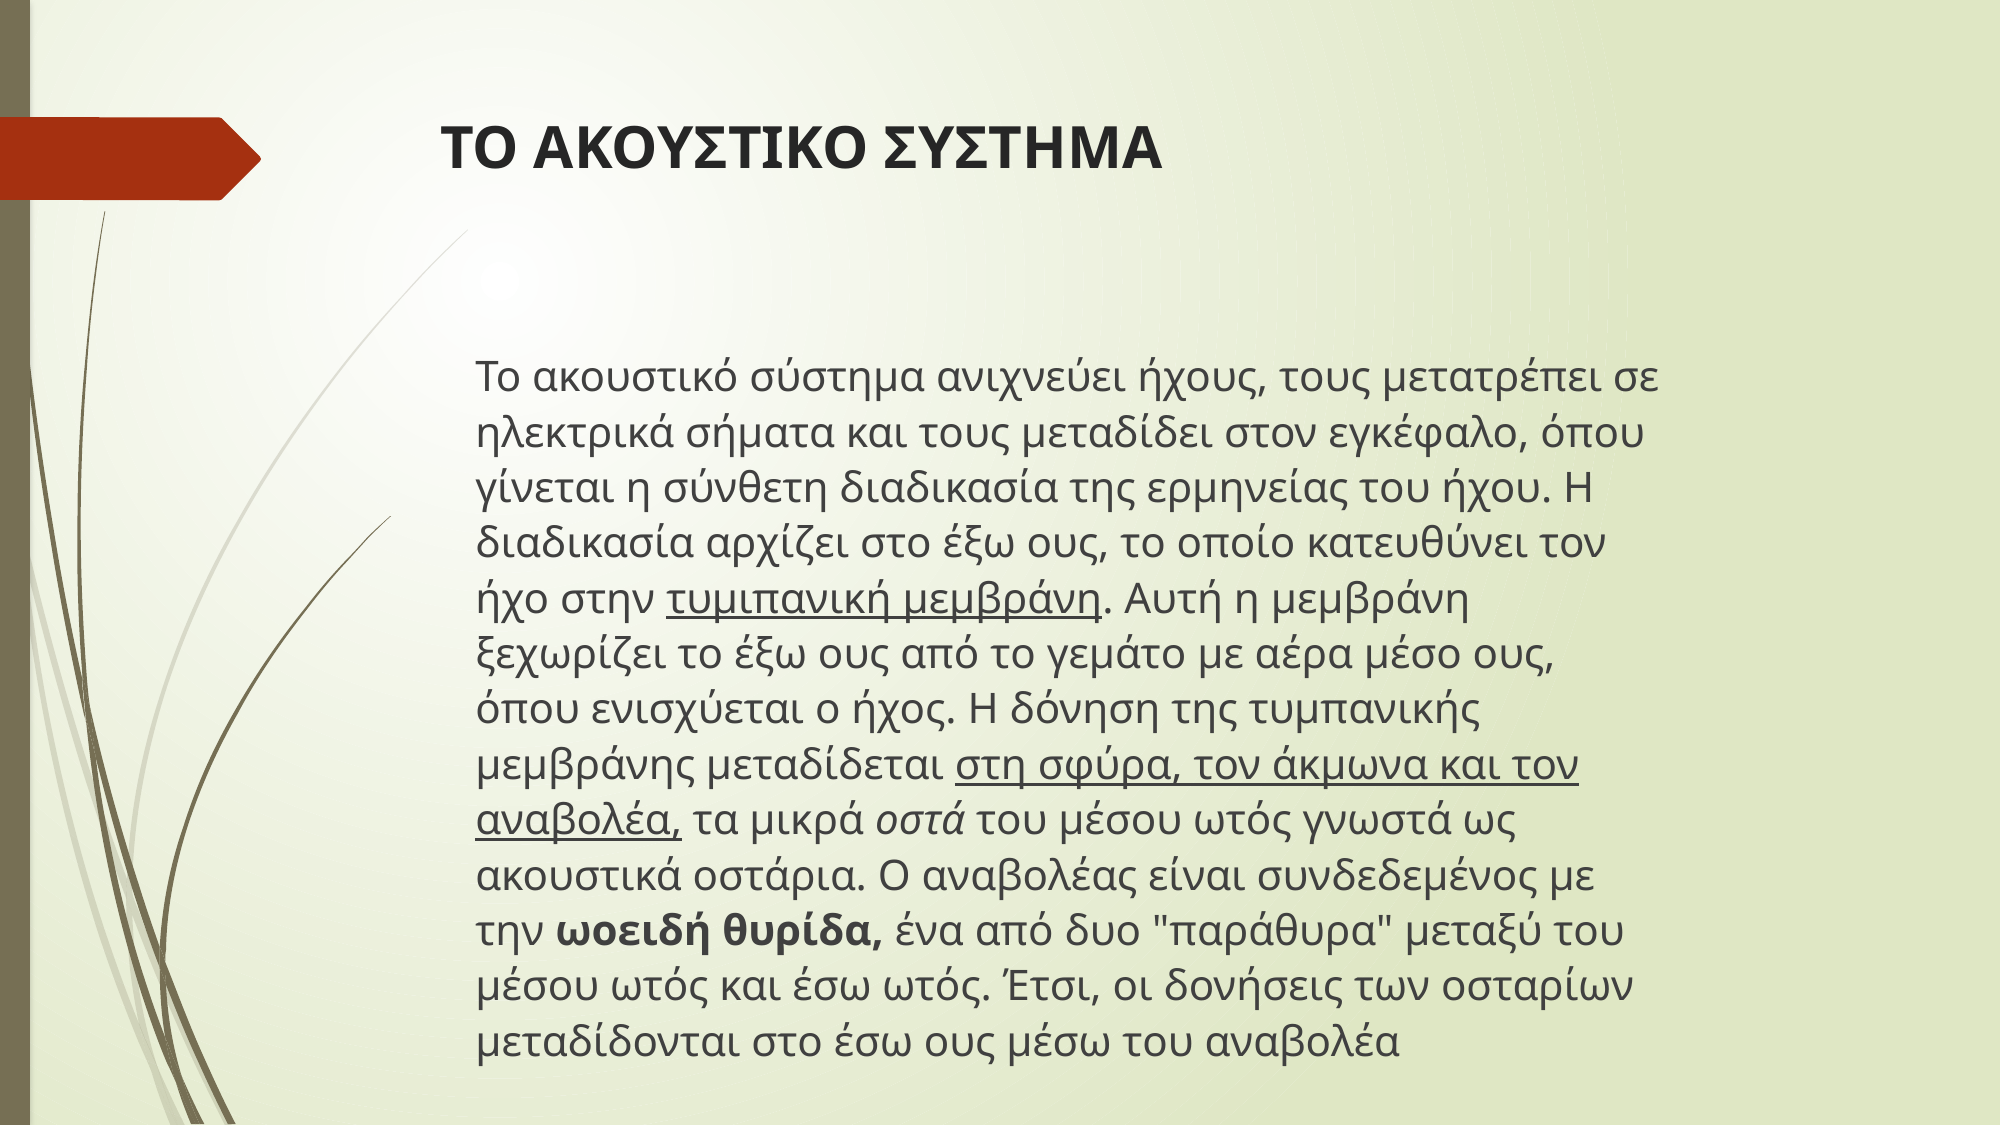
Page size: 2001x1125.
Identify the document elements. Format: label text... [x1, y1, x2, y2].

list Το ακουστικό σύστημα ανιχνεύει ήχους, τους μετατρέπει σε ηλεκτρικά σήματα και τους μεταδίδει στον εγκέφαλο, όπου γίνεται η σύνθετη διαδικασία της ερμηνείας του ήχου. Η διαδικασία αρχίζει στο έξω ους, το οποίο κατευθύνει τον ήχο στην τυμιπανική μεμβράνη. Αυτή η μεμβράνη ξεχωρίζει το έξω ους από το γεμάτο με αέρα μέσο ους, όπου ενισχύεται ο ήχος. Η δόνηση της τυμπανικής μεμβράνης μεταδίδεται στη σφύρα, τον άκμωνα και τον αναβολέα, τα μικρά οστά του μέσου ωτός γνωστά ως ακουστικά οστάρια. Ο αναβολέας είναι συνδεδεμένος με την ωοειδή θυρίδα, ένα από δυο "παράθυρα" μεταξύ του μέσου ωτός και έσω ωτός. Έτσι, οι δονήσεις των οσταρίων μεταδίδονται στο έσω ους μέσω του αναβολέα [409, 290, 1685, 1083]
title ΤΟ ΑΚΟΥΣΤΙΚΟ ΣΥΣΤΗΜΑ [425, 102, 1888, 313]
